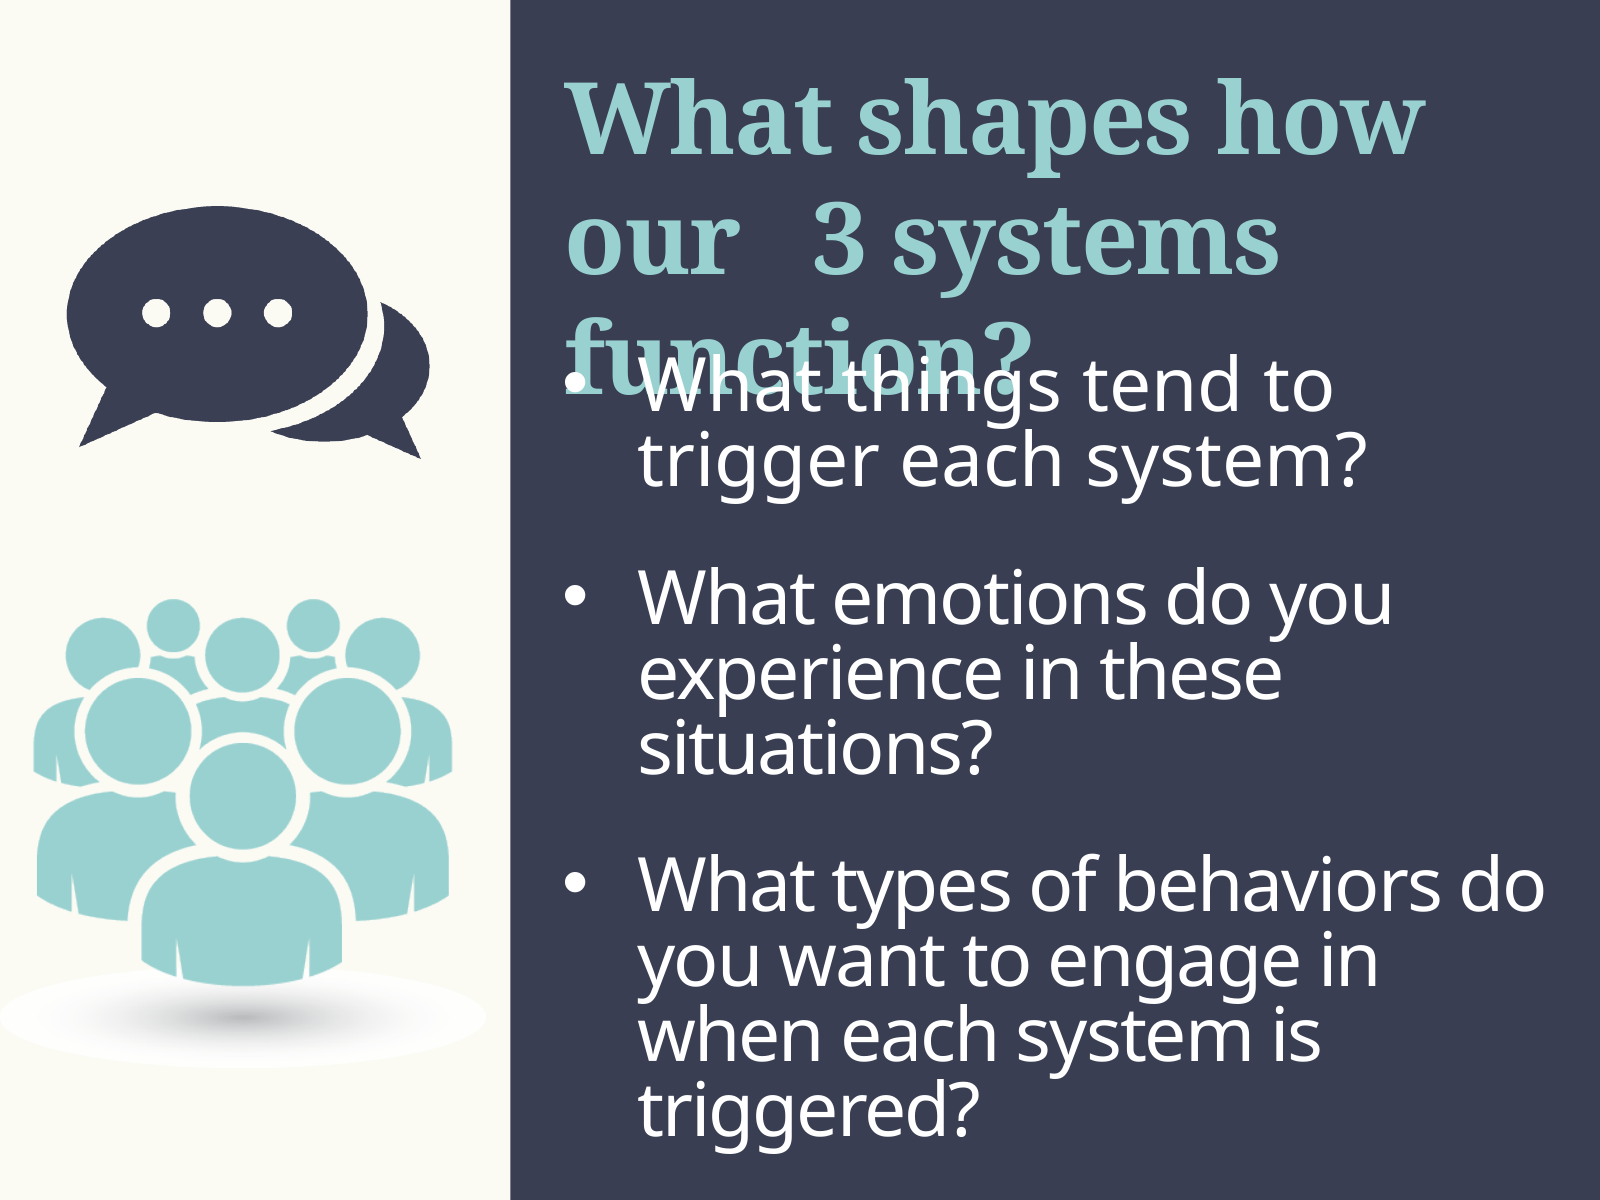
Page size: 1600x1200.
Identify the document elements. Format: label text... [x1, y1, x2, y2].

picture [0, 599, 486, 1068]
text_box [511, 0, 1600, 1200]
text_box [0, 0, 511, 1200]
picture [66, 206, 430, 459]
title What shapes how our 3 systems function? [562, 54, 1575, 351]
text_box What things tend to trigger each system? What emotions do you experience in these situations? What types of behaviors do you want to engage in when each system is triggered? [562, 351, 1575, 1152]
